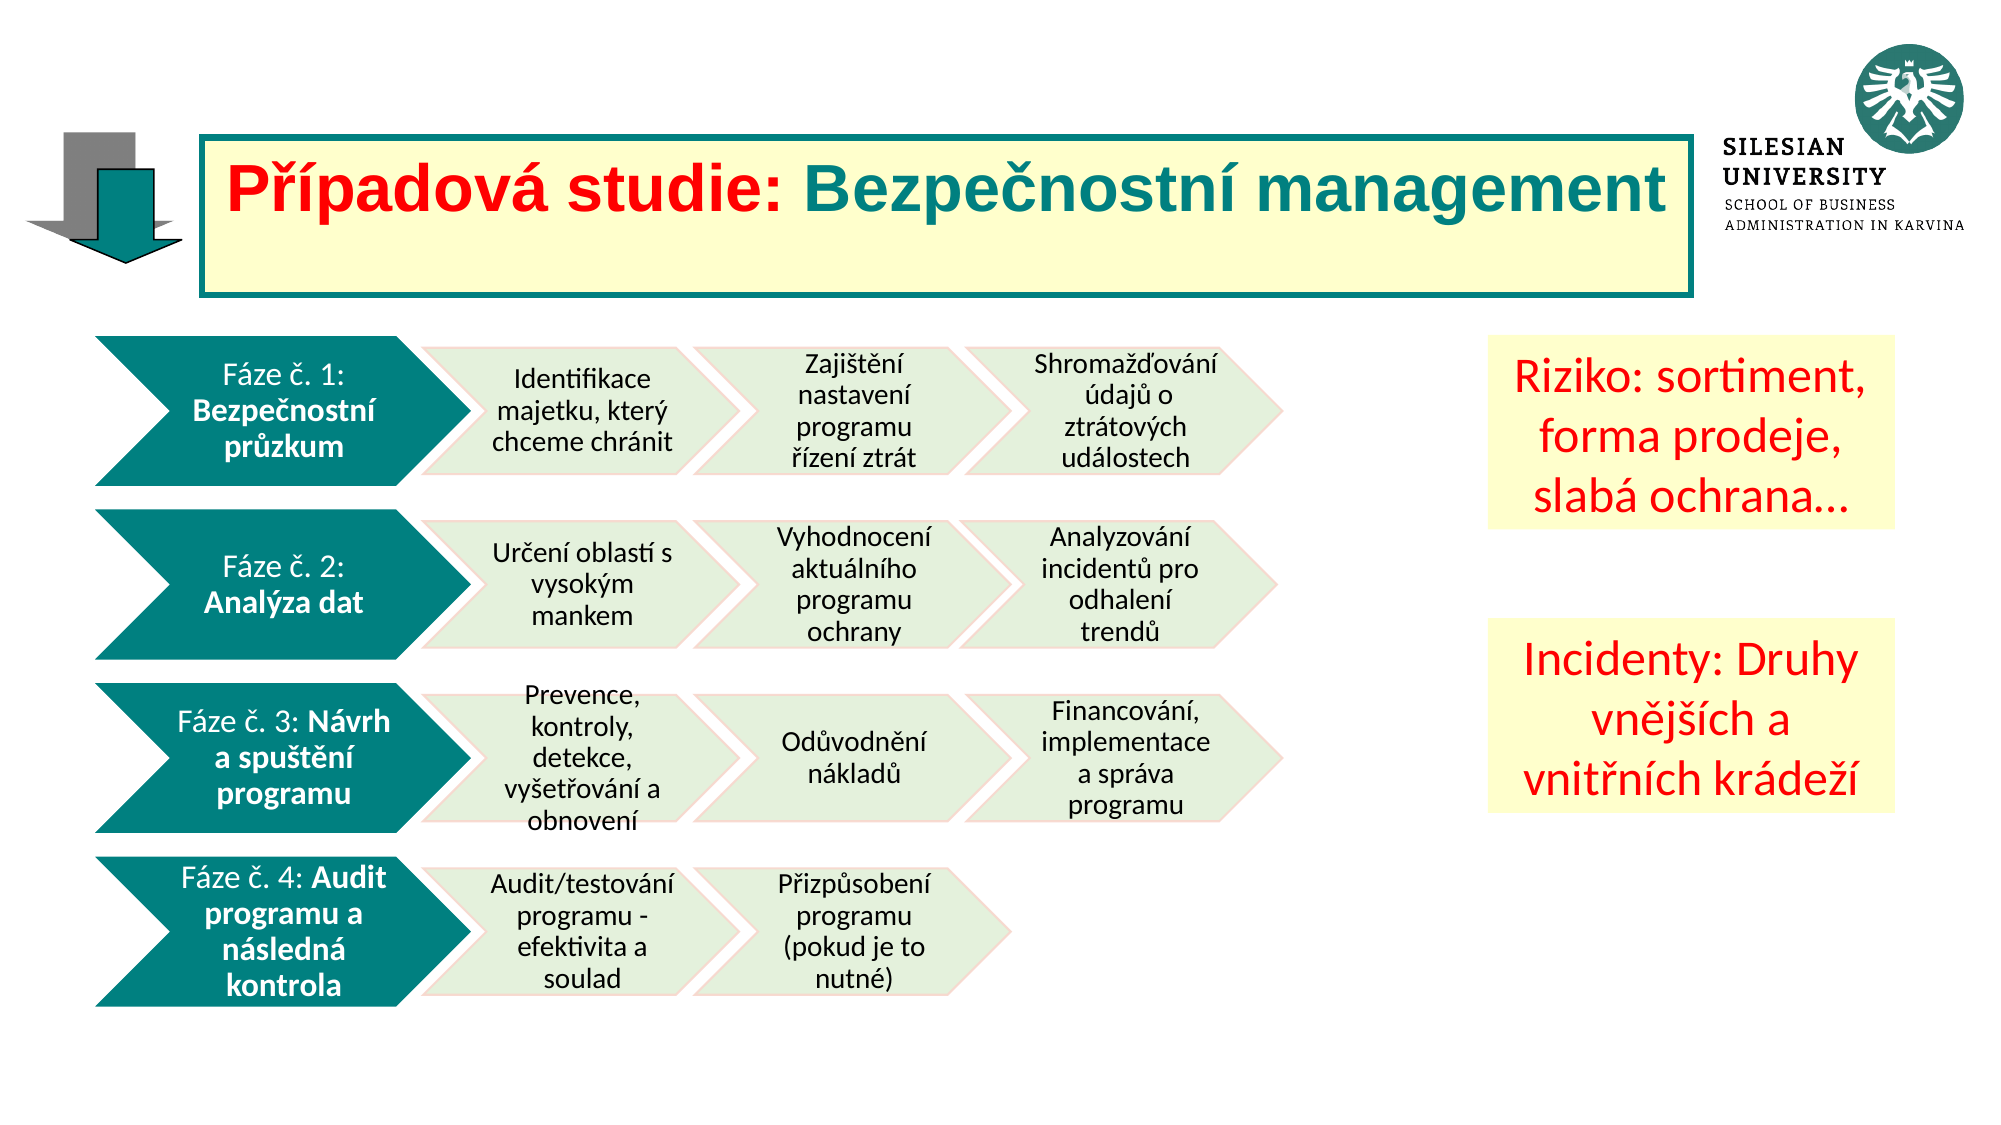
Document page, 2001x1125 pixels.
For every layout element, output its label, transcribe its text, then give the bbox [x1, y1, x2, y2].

text_box Incidenty: Druhy vnějších a vnitřních krádeží [1487, 618, 1895, 813]
picture [1723, 44, 1964, 230]
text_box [69, 334, 1305, 1009]
text_box Riziko: sortiment, forma prodeje, slabá ochrana… [1487, 334, 1895, 530]
text_box Případová studie: Bezpečnostní management [201, 137, 1692, 295]
text_box [69, 169, 183, 264]
